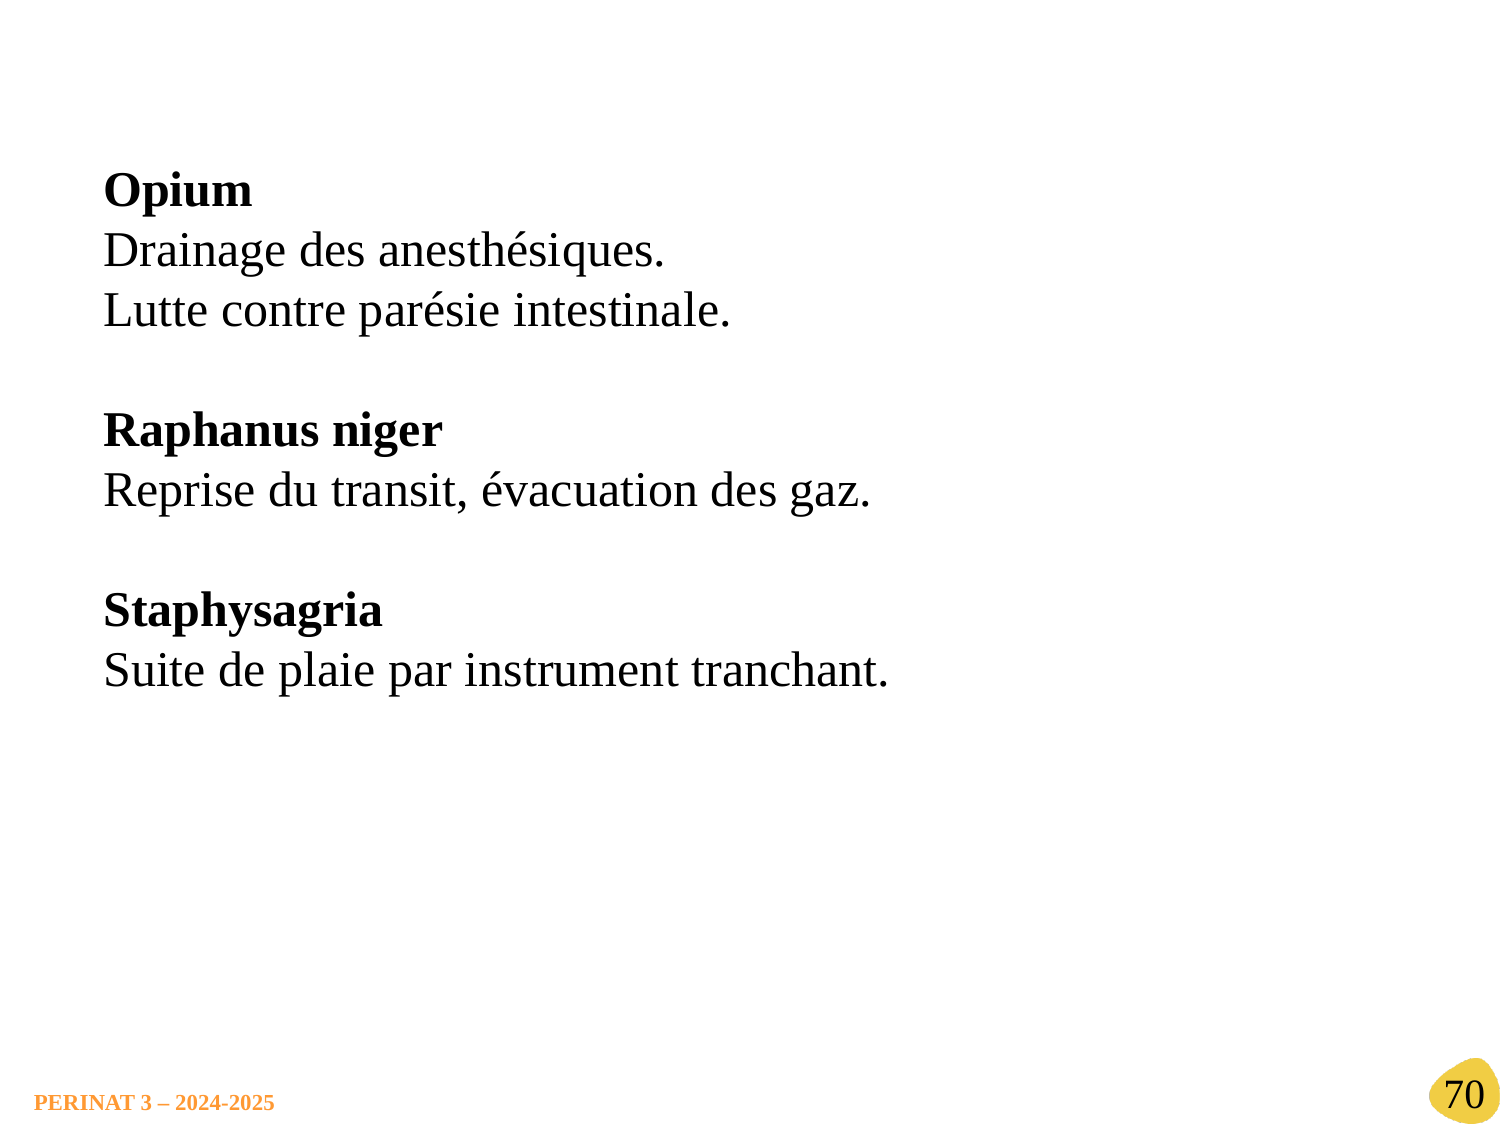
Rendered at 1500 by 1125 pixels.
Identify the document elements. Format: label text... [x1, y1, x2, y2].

picture [1423, 1057, 1500, 1125]
list Opium Drainage des anesthésiques. Lutte contre parésie intestinale. Raphanus niger Reprise du transit, évacuation des gaz. Staphysagria Suite de plaie par instrument tranchant. [88, 148, 1436, 720]
